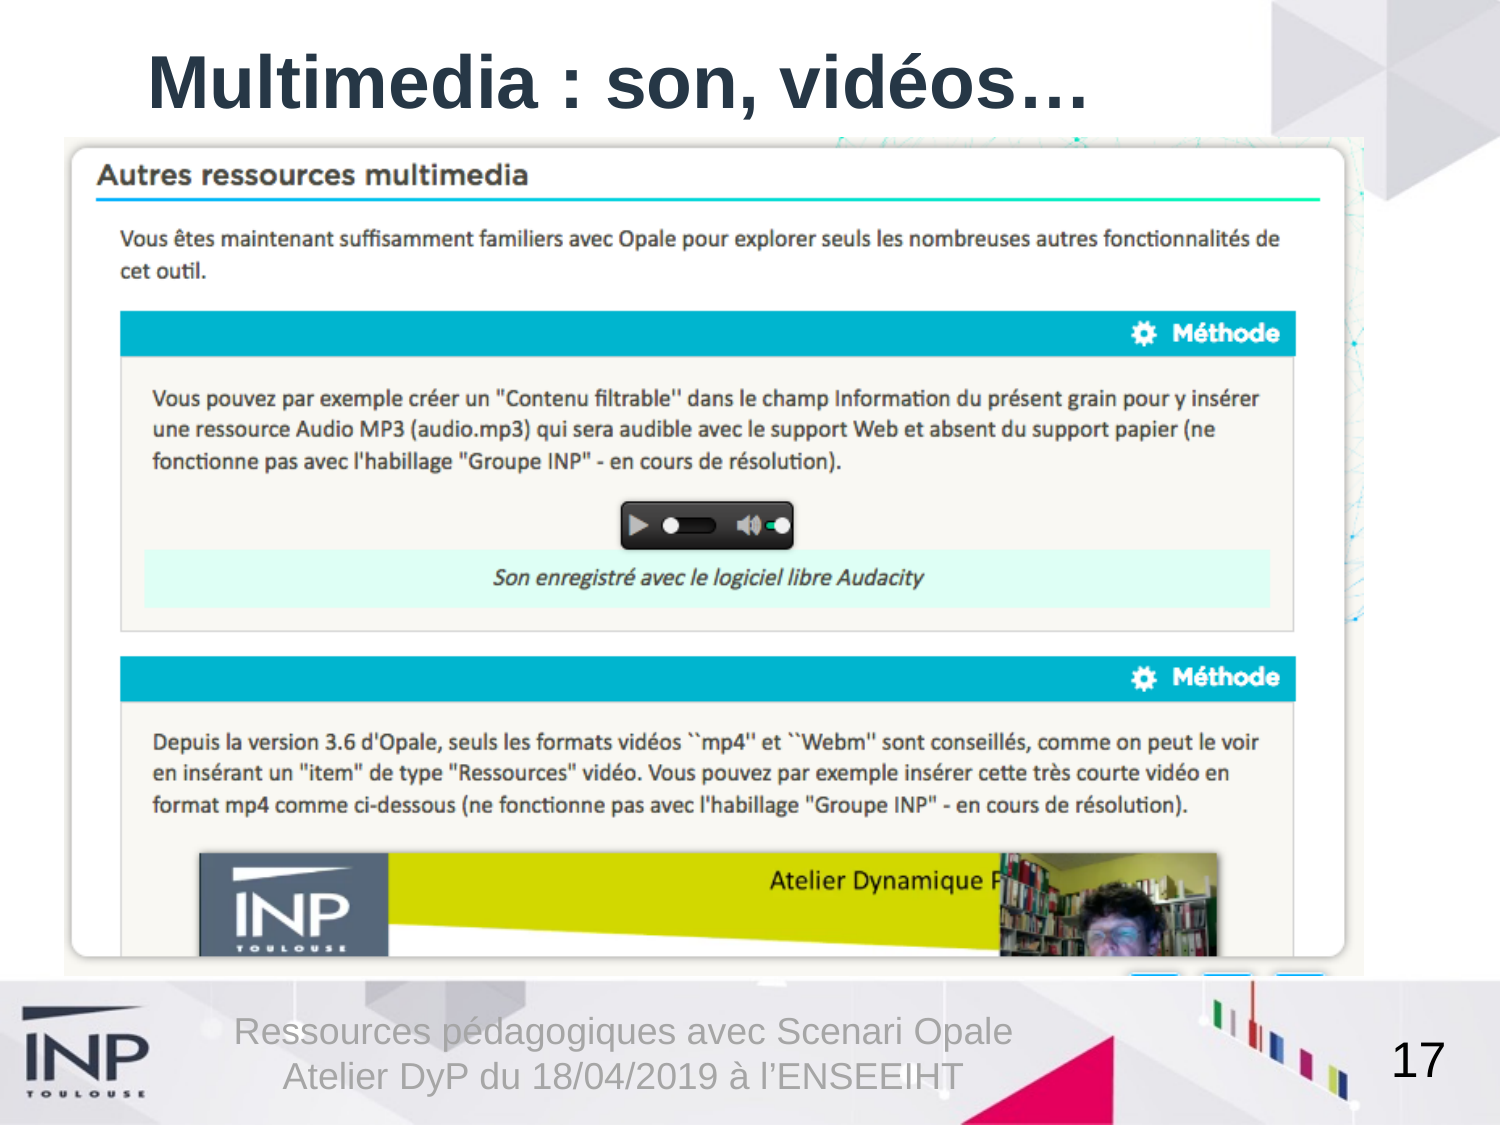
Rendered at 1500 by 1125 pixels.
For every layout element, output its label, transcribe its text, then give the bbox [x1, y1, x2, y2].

slide_number 17 [1376, 1020, 1480, 1106]
picture [0, 0, 1500, 1125]
title Multimedia : son, vidéos… [88, 19, 1152, 135]
